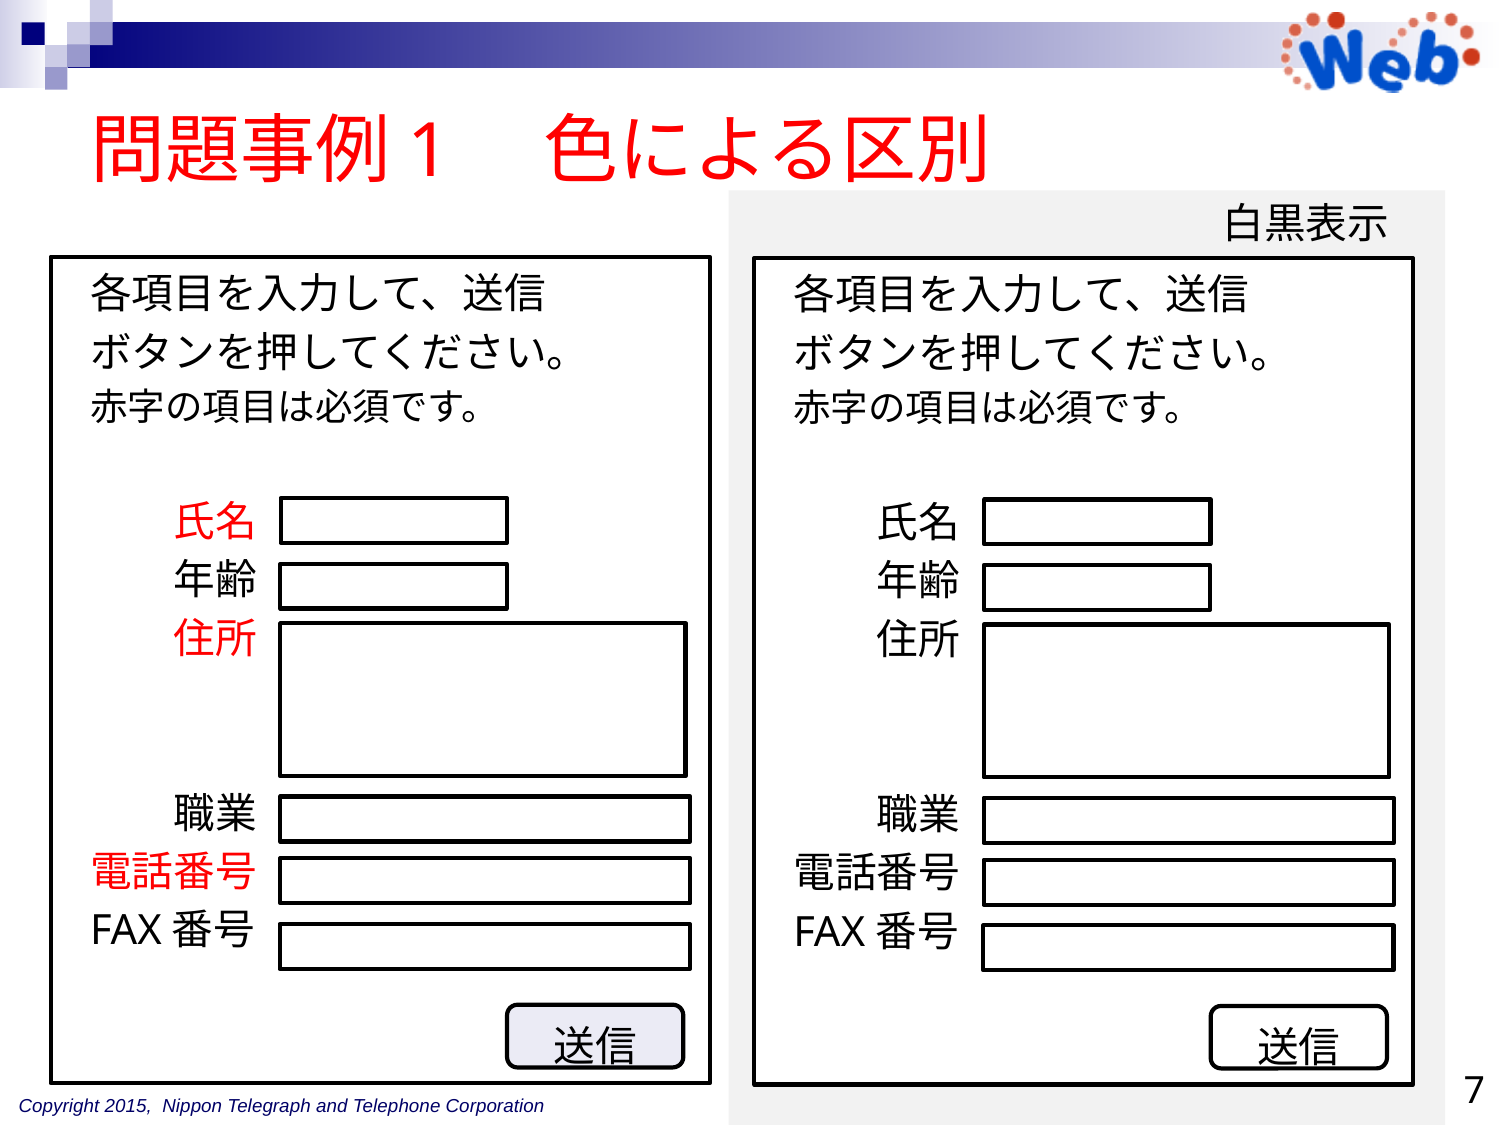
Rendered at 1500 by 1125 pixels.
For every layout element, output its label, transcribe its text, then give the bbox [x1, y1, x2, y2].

text_box [278, 621, 688, 778]
text_box [278, 562, 509, 611]
title 問題事例1 色による区別 [75, 68, 1414, 225]
text_box [278, 922, 692, 971]
text_box 各項目を入力して、送信 ボタンを押してください。 赤字の項目は必須です。 氏名 年齢 住所 職業 電話番号 FAX番号 [778, 260, 1390, 952]
text_box 送信 [504, 1002, 686, 1070]
picture [1281, 12, 1495, 93]
slide_number 7 [1149, 1049, 1500, 1125]
text_box [278, 794, 692, 844]
text_box [982, 497, 1213, 546]
text_box [752, 256, 1415, 1087]
text_box [49, 255, 712, 1085]
text_box [982, 622, 1391, 779]
text_box 白黒表示 [1207, 199, 1405, 254]
text_box [279, 496, 509, 545]
text_box [278, 856, 692, 905]
text_box 送信 [1208, 1003, 1390, 1071]
text_box [982, 796, 1396, 845]
text_box [981, 923, 1396, 972]
text_box [982, 563, 1212, 612]
text_box [728, 190, 1446, 1125]
text_box [982, 858, 1396, 907]
